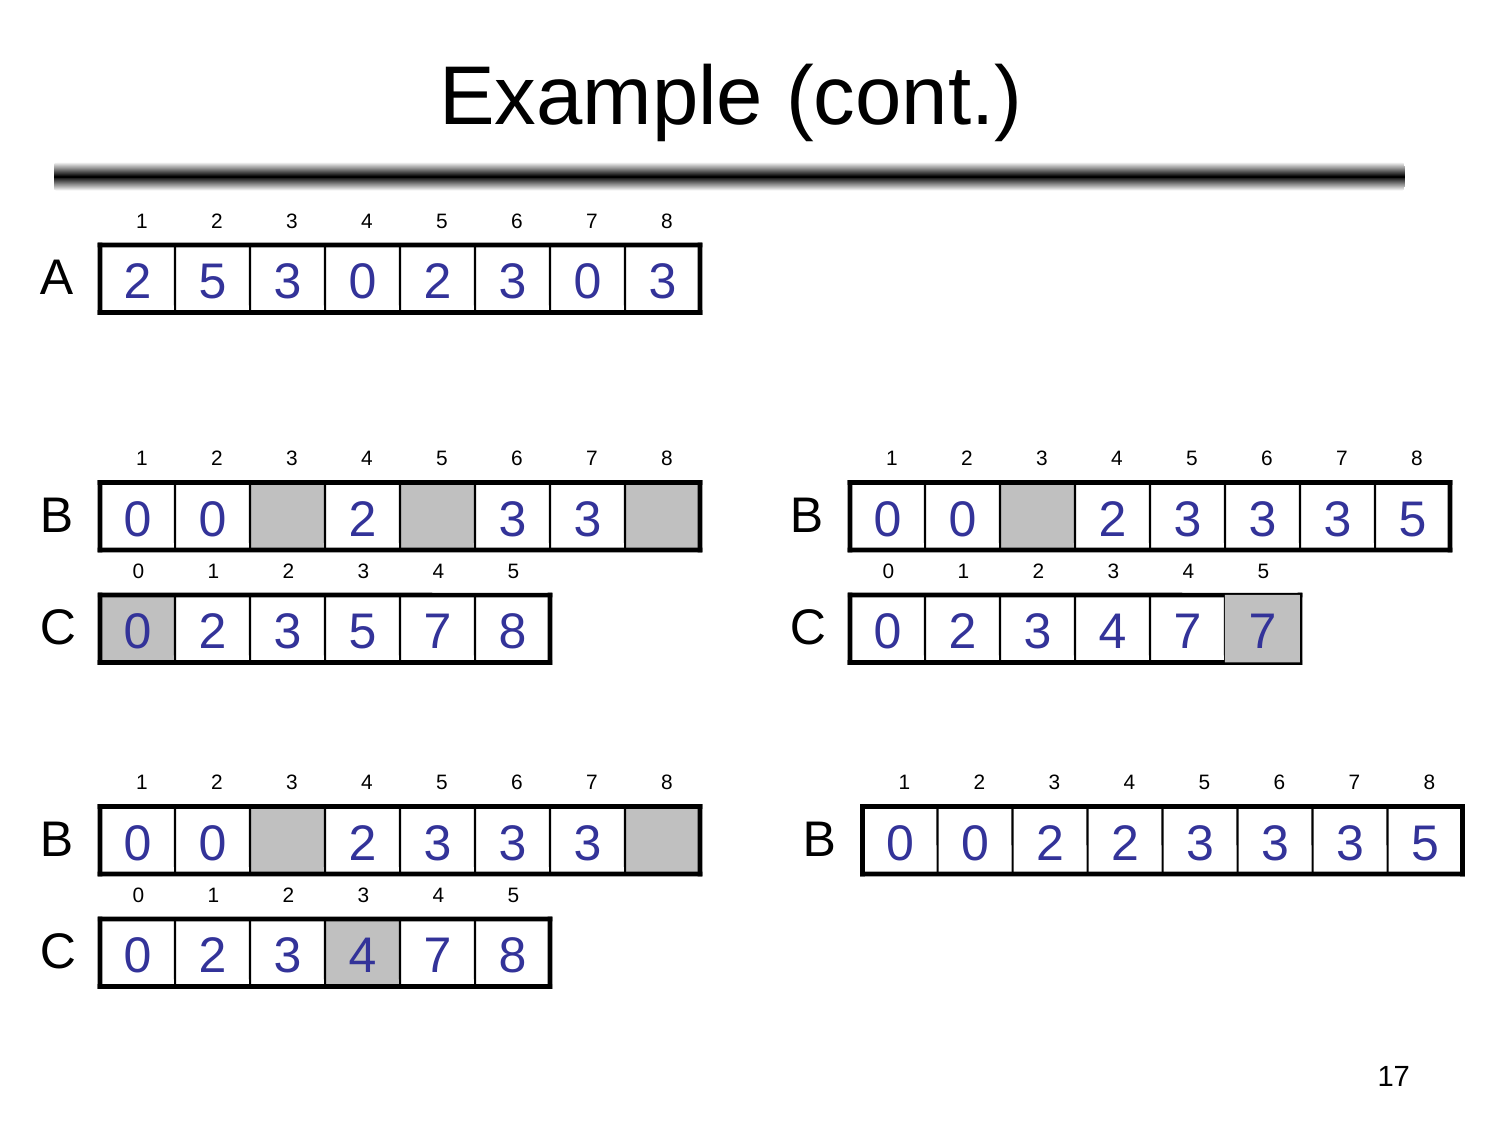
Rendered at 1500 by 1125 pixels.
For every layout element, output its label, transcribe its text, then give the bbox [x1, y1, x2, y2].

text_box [24, 437, 701, 663]
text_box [787, 761, 1463, 875]
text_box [24, 199, 701, 313]
title Example (cont.) [55, 16, 1407, 166]
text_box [774, 437, 1451, 663]
slide_number 17 [1074, 1049, 1426, 1103]
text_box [24, 761, 701, 987]
